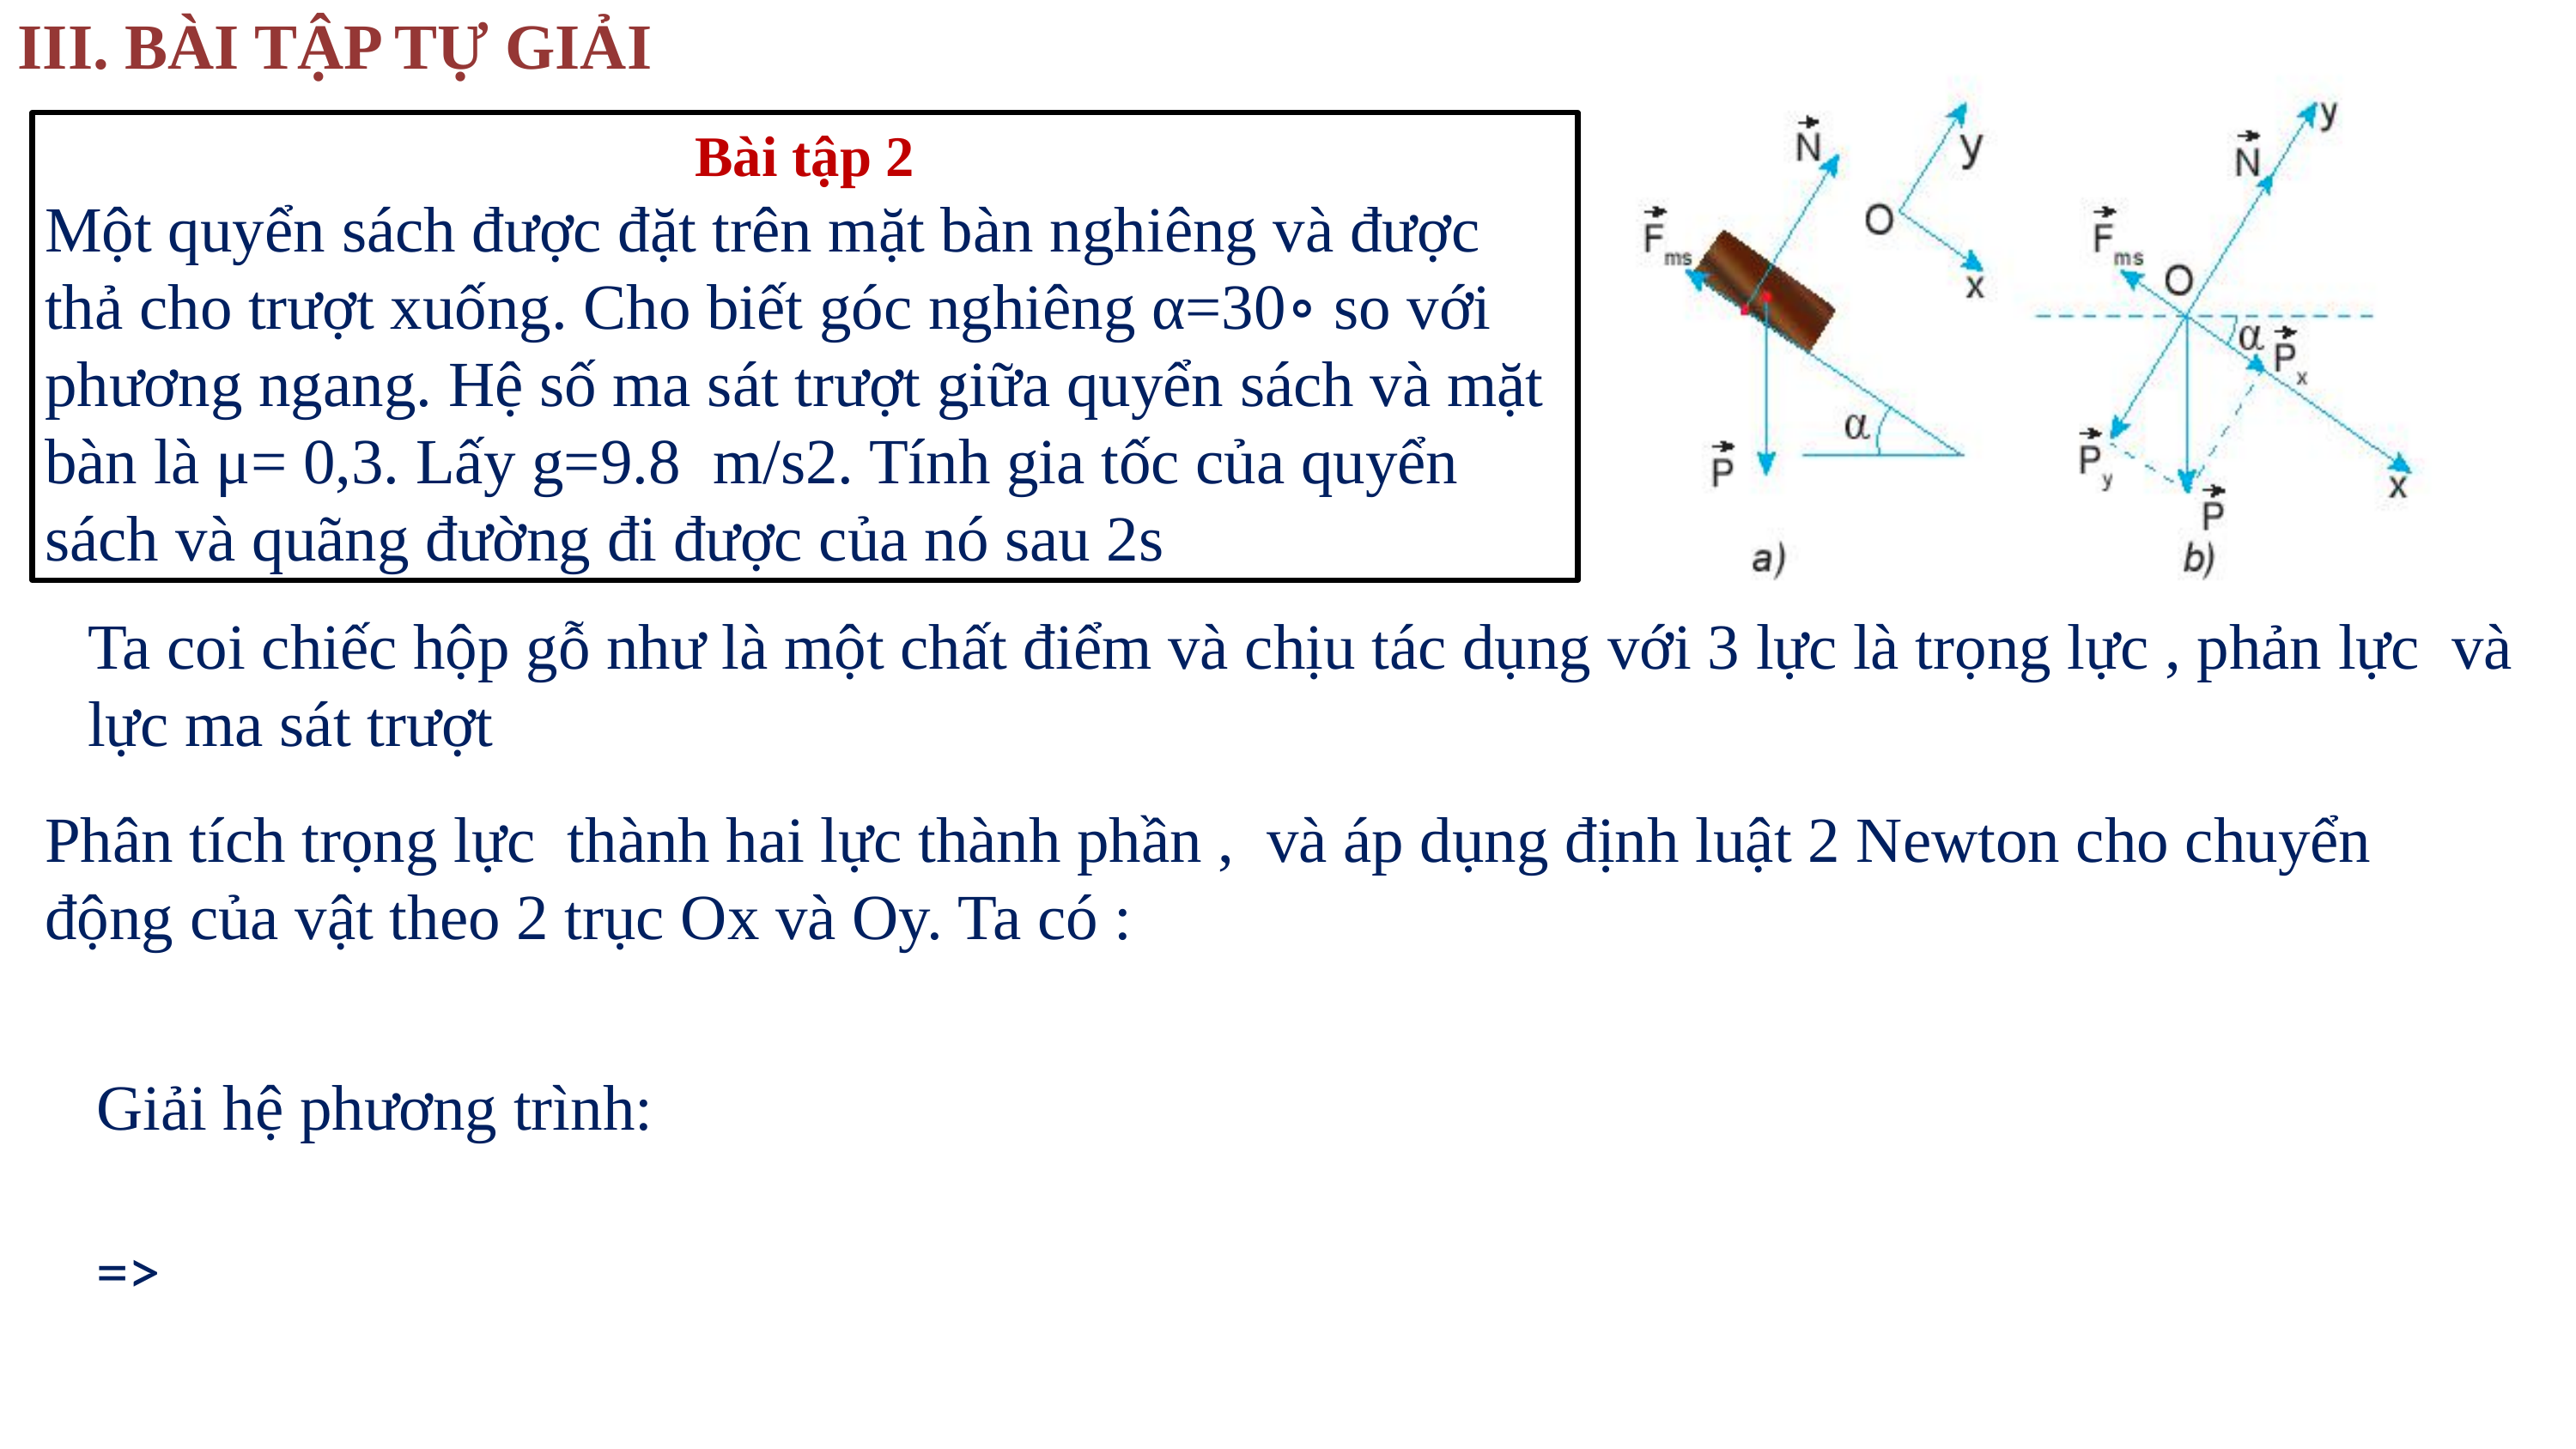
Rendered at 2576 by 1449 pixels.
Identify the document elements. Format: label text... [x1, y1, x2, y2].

text_box III. BÀI TẬP TỰ GIẢI [4, 0, 1777, 88]
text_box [1620, 46, 2462, 615]
text_box Bài tập 2 Một quyển sách được đặt trên mặt bàn nghiêng và được thả cho trượt xuống. Cho biết góc nghiêng α=30∘ so với phương ngang. Hệ số ma sát trượt giữa quyển sách và mặt bàn là μ= 0,3. Lấy g=9.8 m/s2. Tính gia tốc của quyển sách và quãng đường đi được của nó sau 2s [32, 112, 1578, 580]
